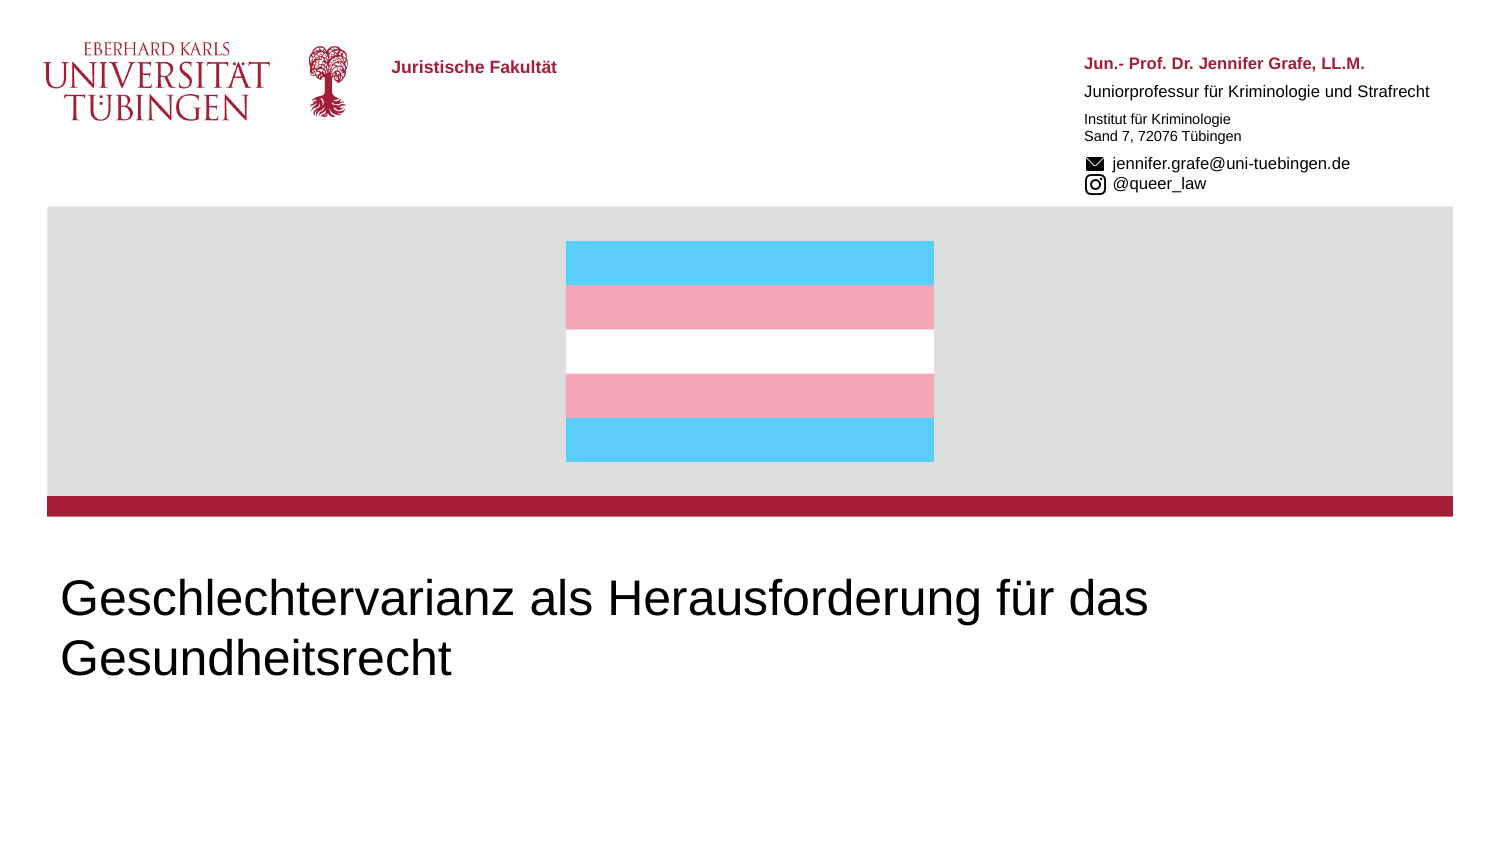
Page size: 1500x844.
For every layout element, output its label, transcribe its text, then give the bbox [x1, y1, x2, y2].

text_box [45, 205, 1455, 494]
text_box Juristische Fakultät [391, 54, 790, 77]
text_box [45, 494, 1455, 519]
picture [1078, 154, 1113, 202]
picture [566, 240, 934, 462]
list Geschlechtervarianz als Herausforderung für das Gesundheitsrecht [60, 565, 1466, 677]
picture [43, 42, 348, 121]
text_box Jun.- Prof. Dr. Jennifer Grafe, LL.M. Juniorprofessur für Kriminologie und Strafrecht Institut für Kriminologie Sand 7, 72076 Tübingen jennifer.grafe@uni-tuebingen.de @queer_law [1084, 52, 1500, 196]
